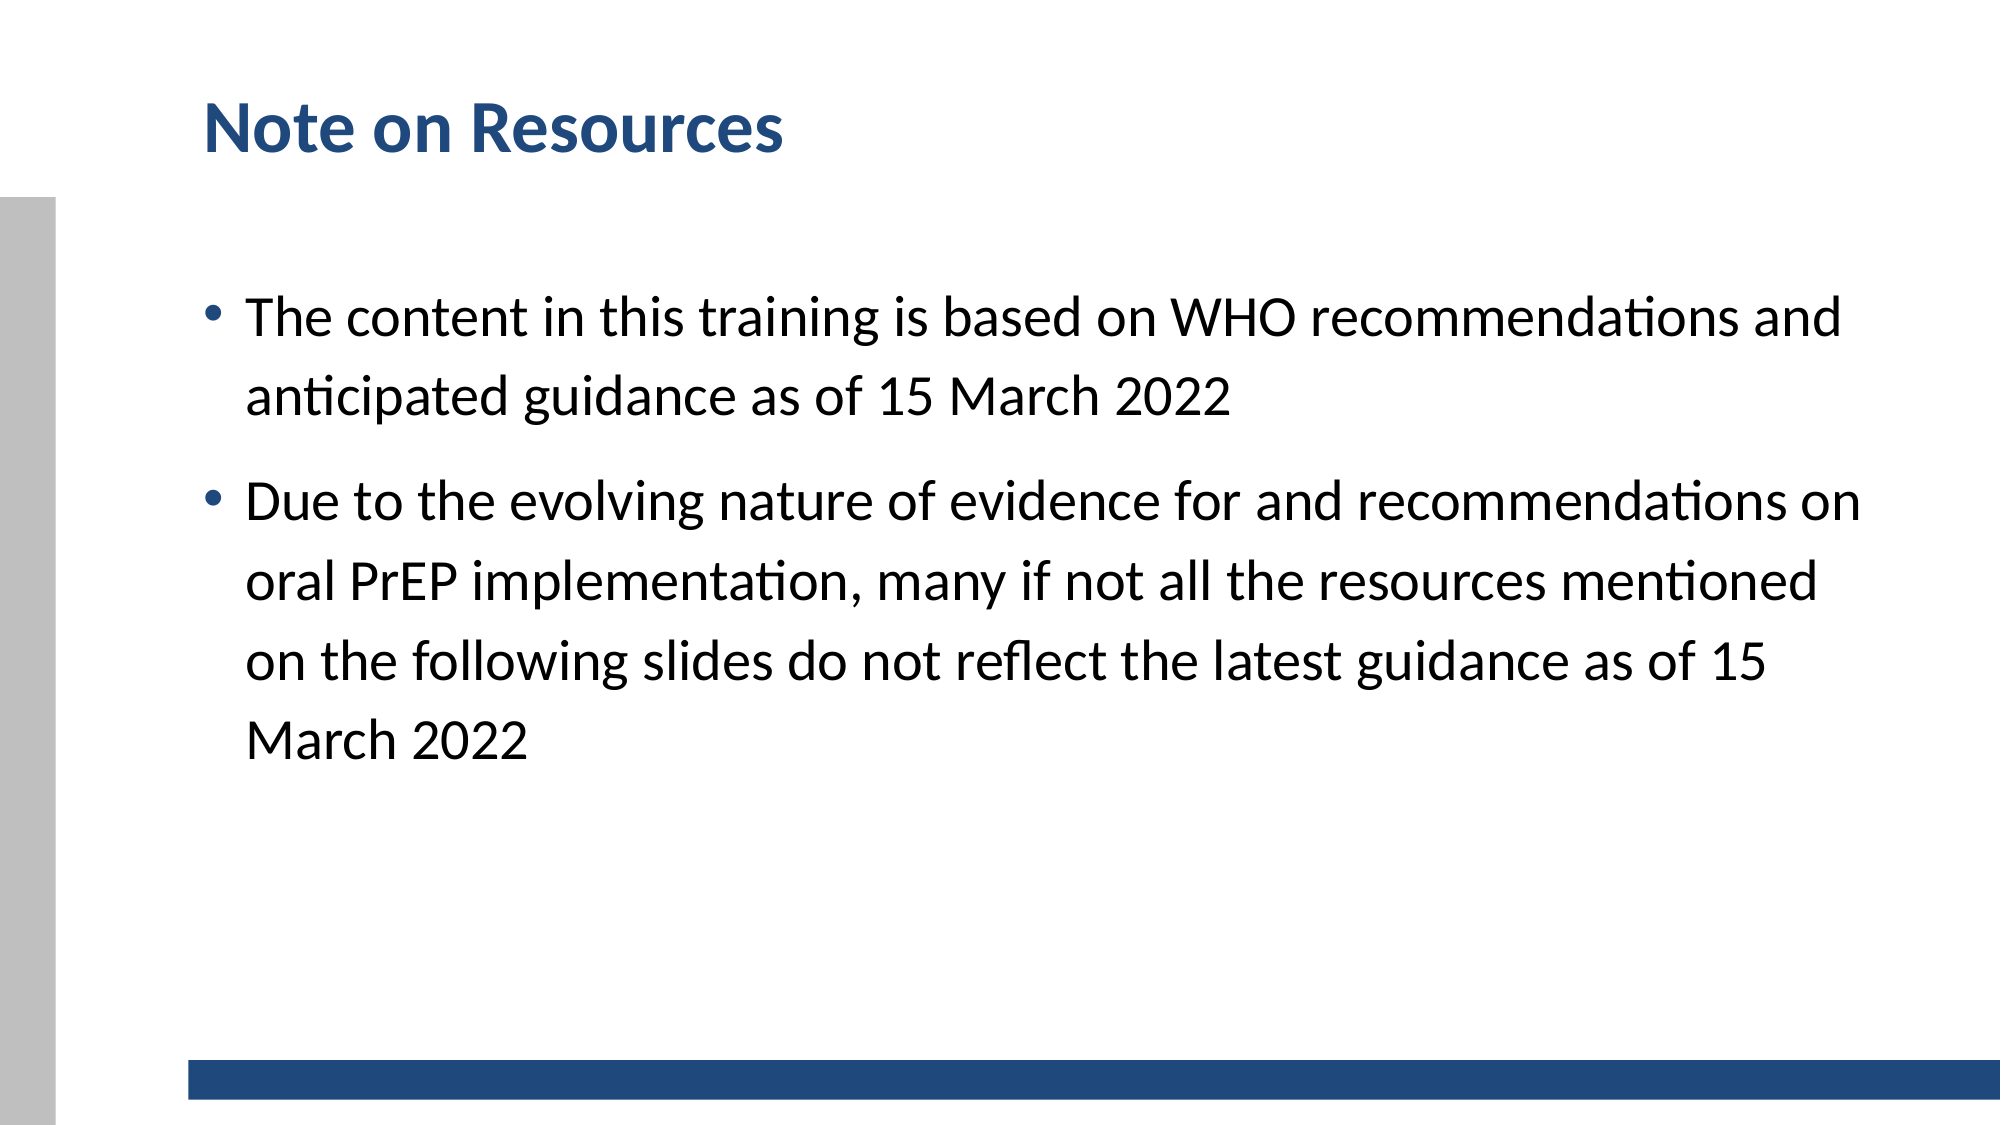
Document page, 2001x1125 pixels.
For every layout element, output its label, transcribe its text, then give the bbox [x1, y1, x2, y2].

title Note on Resources [188, 52, 1900, 193]
list The content in this training is based on WHO recommendations and anticipated guidance as of 15 March 2022 Due to the evolving nature of evidence for and recommendations on oral PrEP implementation, many if not all the resources mentioned on the following slides do not reflect the latest guidance as of 15 March 2022 [188, 260, 1900, 1047]
